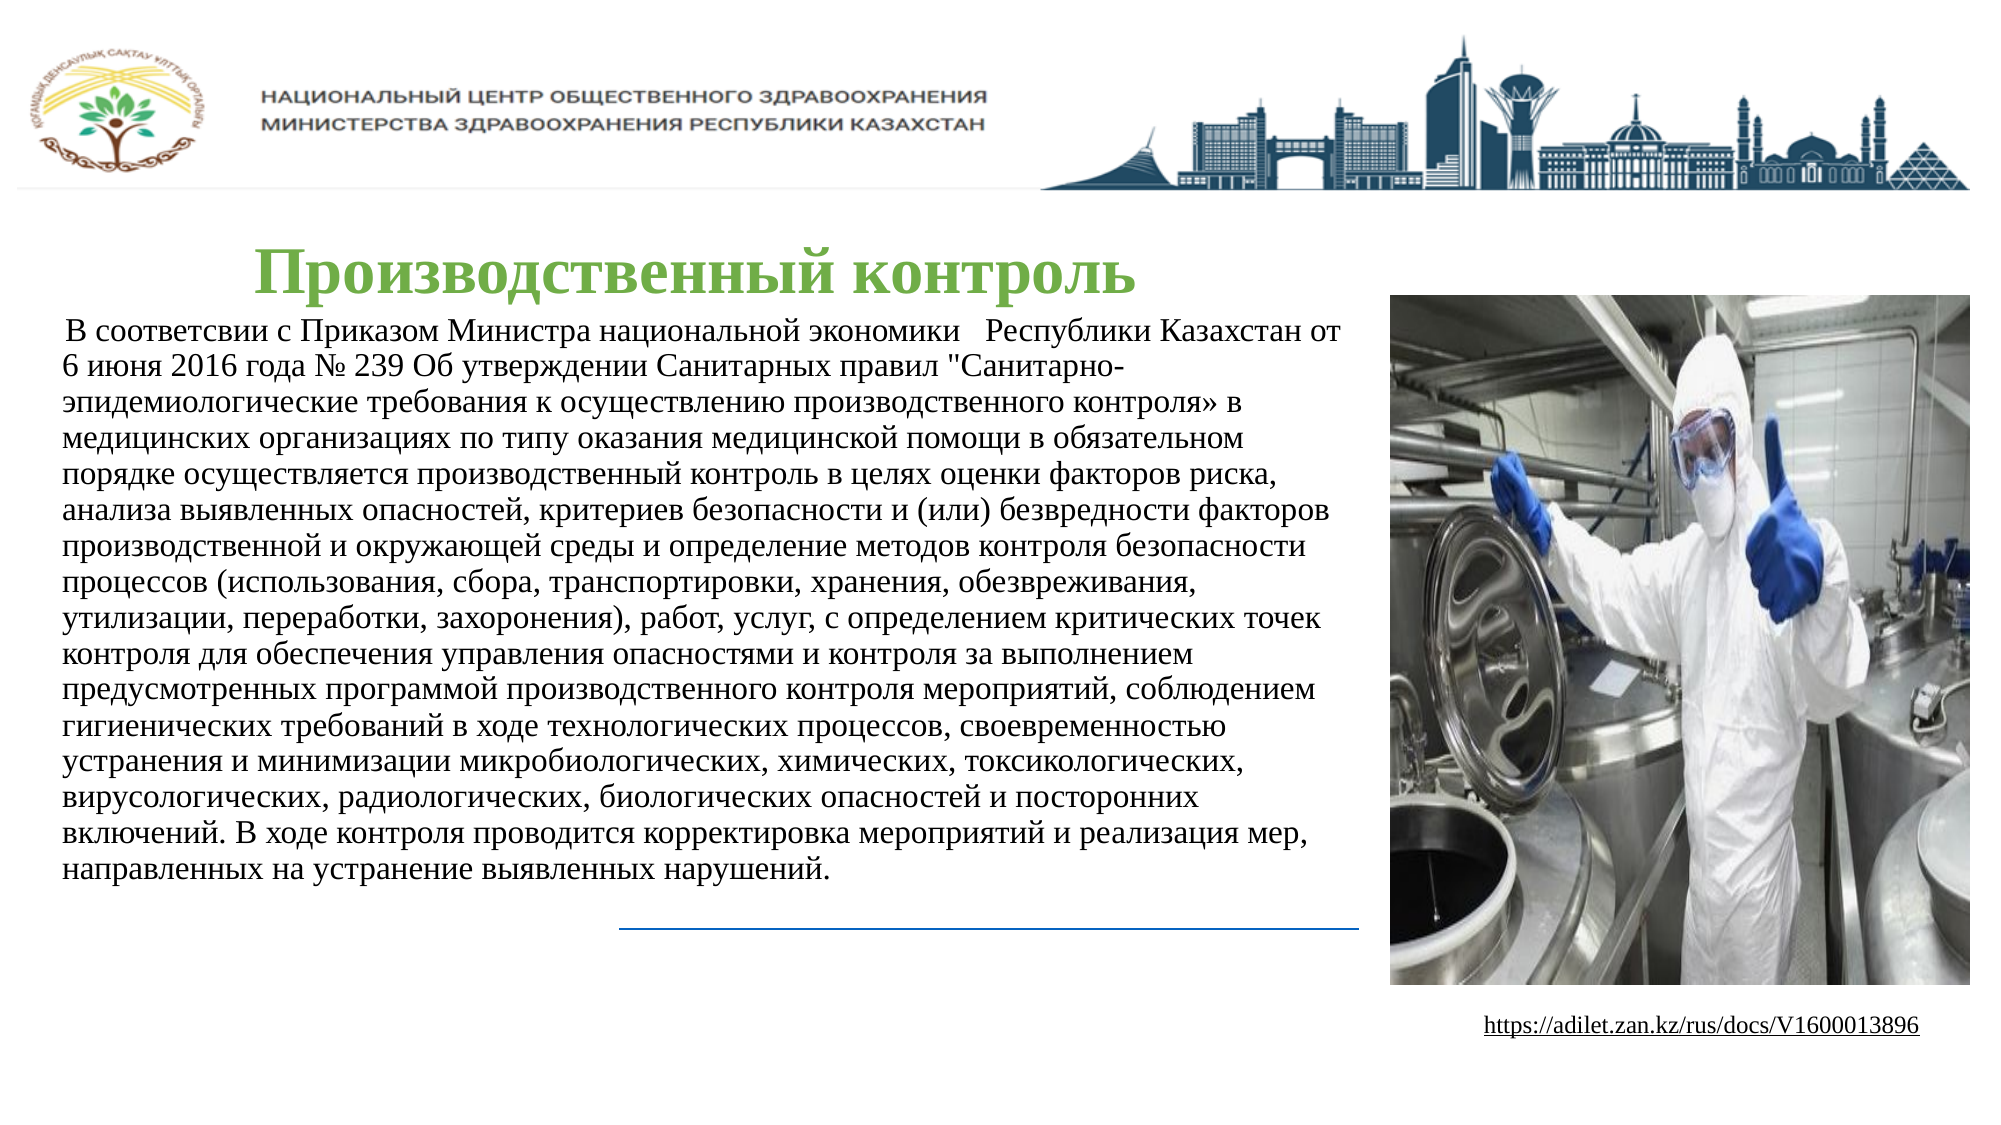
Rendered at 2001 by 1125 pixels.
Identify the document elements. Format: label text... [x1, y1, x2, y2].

list Производственный контроль В соответсвии с Приказом Министра национальной экономики Республики Казахстан от 6 июня 2016 года № 239 Об утверждении Санитарных правил "Санитарно-эпидемиологические требования к осуществлению производственного контроля» в медицинских организациях по типу оказания медицинской помощи в обязательном порядке осуществляется производственный контроль в целях оценки факторов риска, анализа выявленных опасностей, критериев безопасности и (или) безвредности факторов производственной и окружающей среды и определение методов контроля безопасности процессов (использования, сбора, транспортировки, хранения, обезвреживания, утилизации, переработки, захоронения), работ, услуг, с определением критических точек контроля для обеспечения управления опасностями и контроля за выполнением предусмотренных программой производственного контроля мероприятий, соблюдением гигиенических требований в ходе технологических процессов, своевременностью устранения и минимизации микробиологических, химических, токсикологических, вирусологических, радиологических, биологических опасностей и посторонних включений. В ходе контроля проводится корректировка мероприятий и реализация мер, направленных на устранение выявленных нарушений. [17, 228, 1375, 963]
picture [16, 34, 1970, 209]
text_box [168, 583, 1390, 719]
picture [1390, 295, 1970, 986]
text_box https://adilet.zan.kz/rus/docs/V1600013896 [1468, 1000, 1970, 1046]
